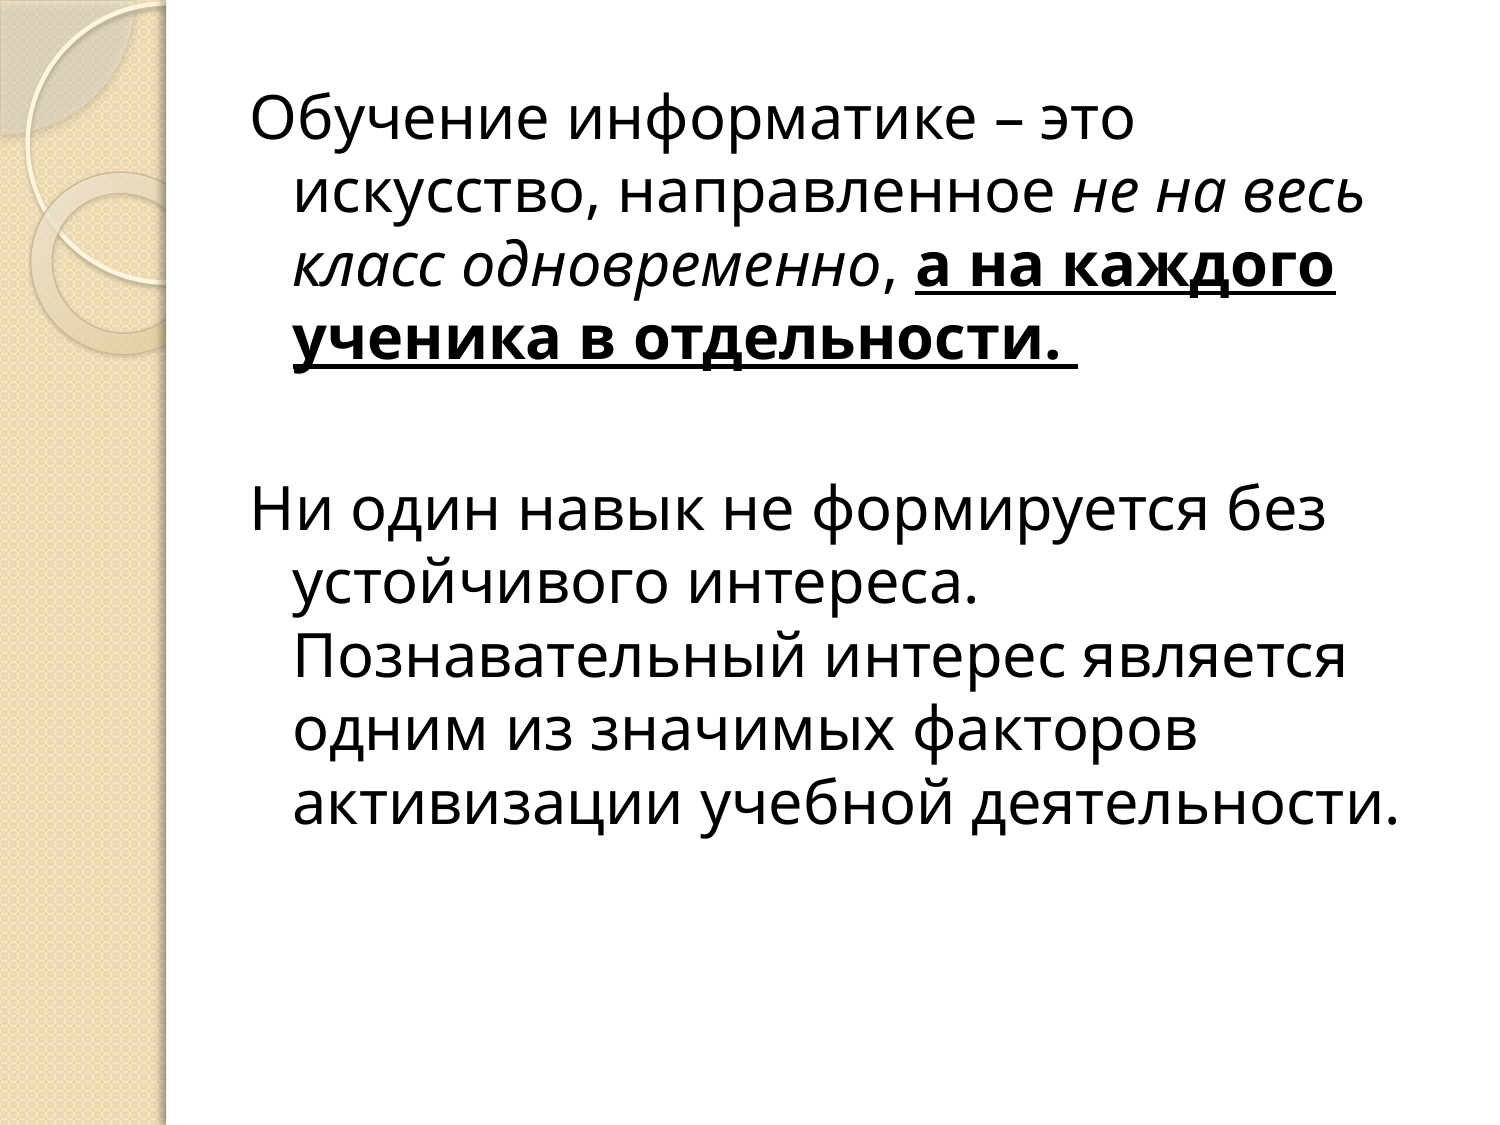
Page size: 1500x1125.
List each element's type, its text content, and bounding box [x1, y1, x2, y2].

list Обучение информатике – это искусство, направленное не на весь класс одновременно, а на каждого ученика в отдельности. Ни один навык не формируется без устойчивого интереса. Познавательный интерес является одним из значимых факторов активизации учебной деятельности. [222, 70, 1453, 858]
